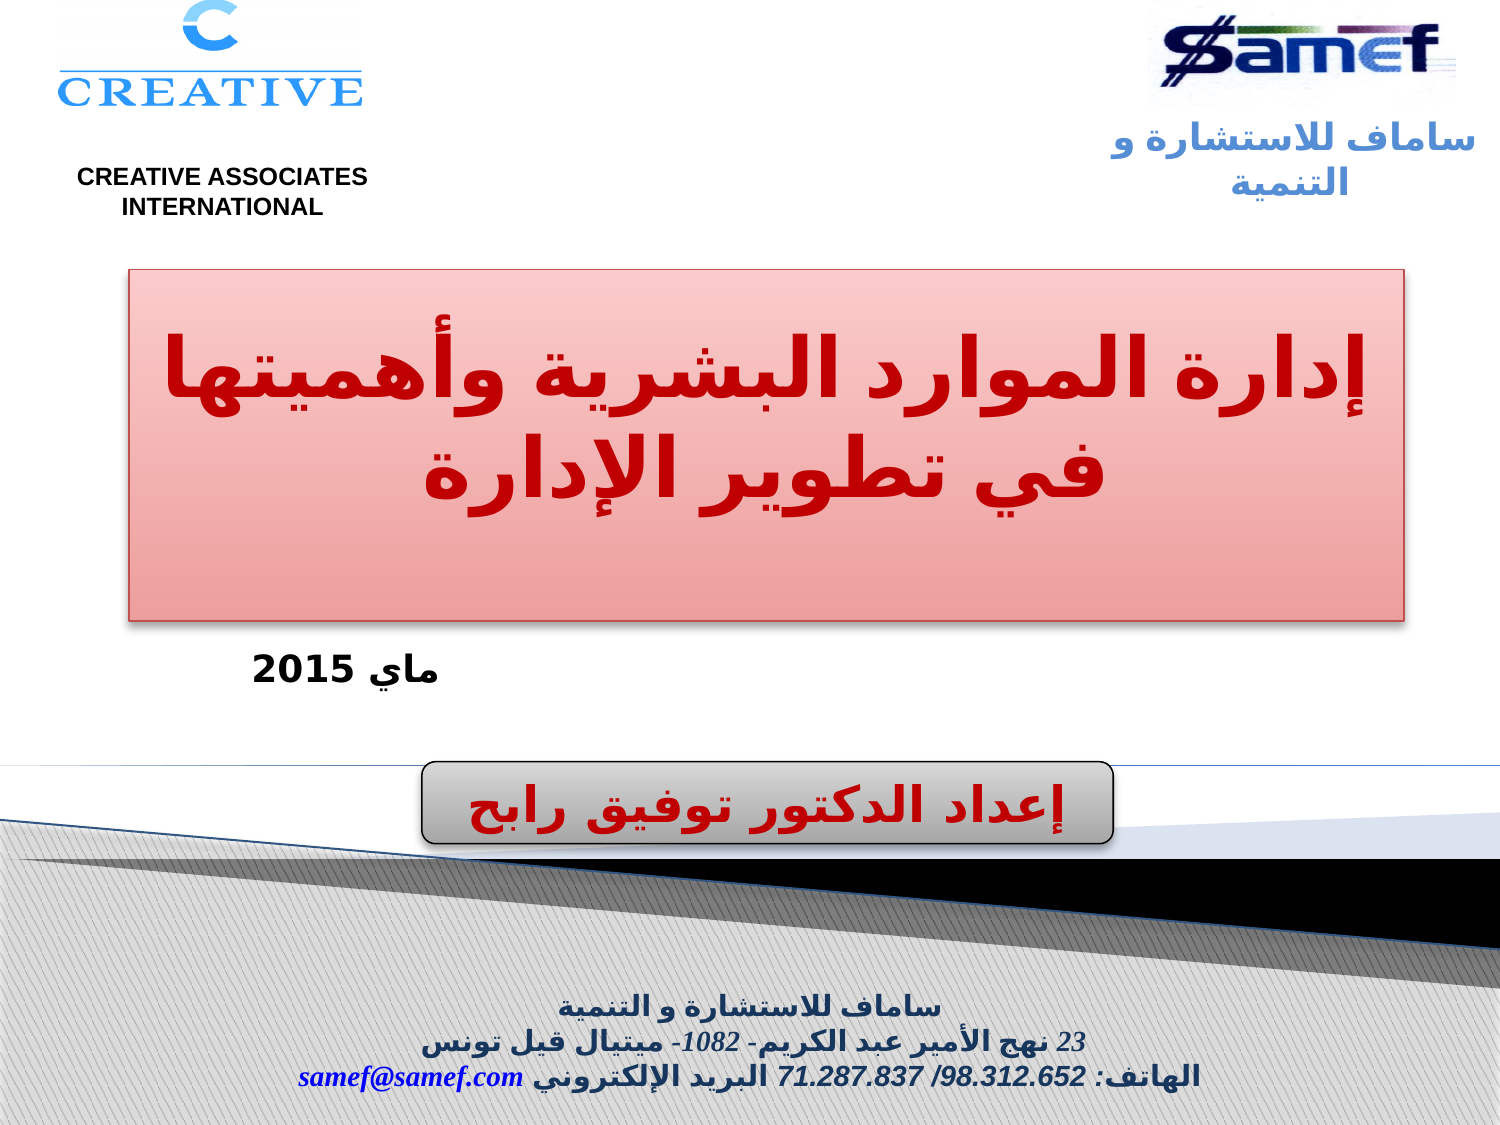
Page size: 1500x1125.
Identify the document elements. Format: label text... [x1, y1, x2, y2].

picture [58, 0, 362, 106]
text_box ساماف للاستشارة و التنمية [1085, 113, 1500, 204]
text_box ماي 2015 [148, 640, 543, 696]
picture [1148, 0, 1457, 107]
text_box CREATIVE ASSOCIATES INTERNATIONAL [0, 152, 446, 228]
title إدارة الموارد البشرية وأهميتها في تطوير الإدارة [128, 269, 1405, 622]
text_box ساماف للاستشارة و التنمية 23 نهج الأمير عبد الكريم- 1082- ميتيال قيل تونس الهاتف: 98.312.652/ 71.287.837 البريد الإلكتروني samef@samef.com [0, 979, 1500, 1125]
picture [5, 859, 1500, 979]
text_box إعداد الدكتور توفيق رابح [421, 760, 1115, 845]
